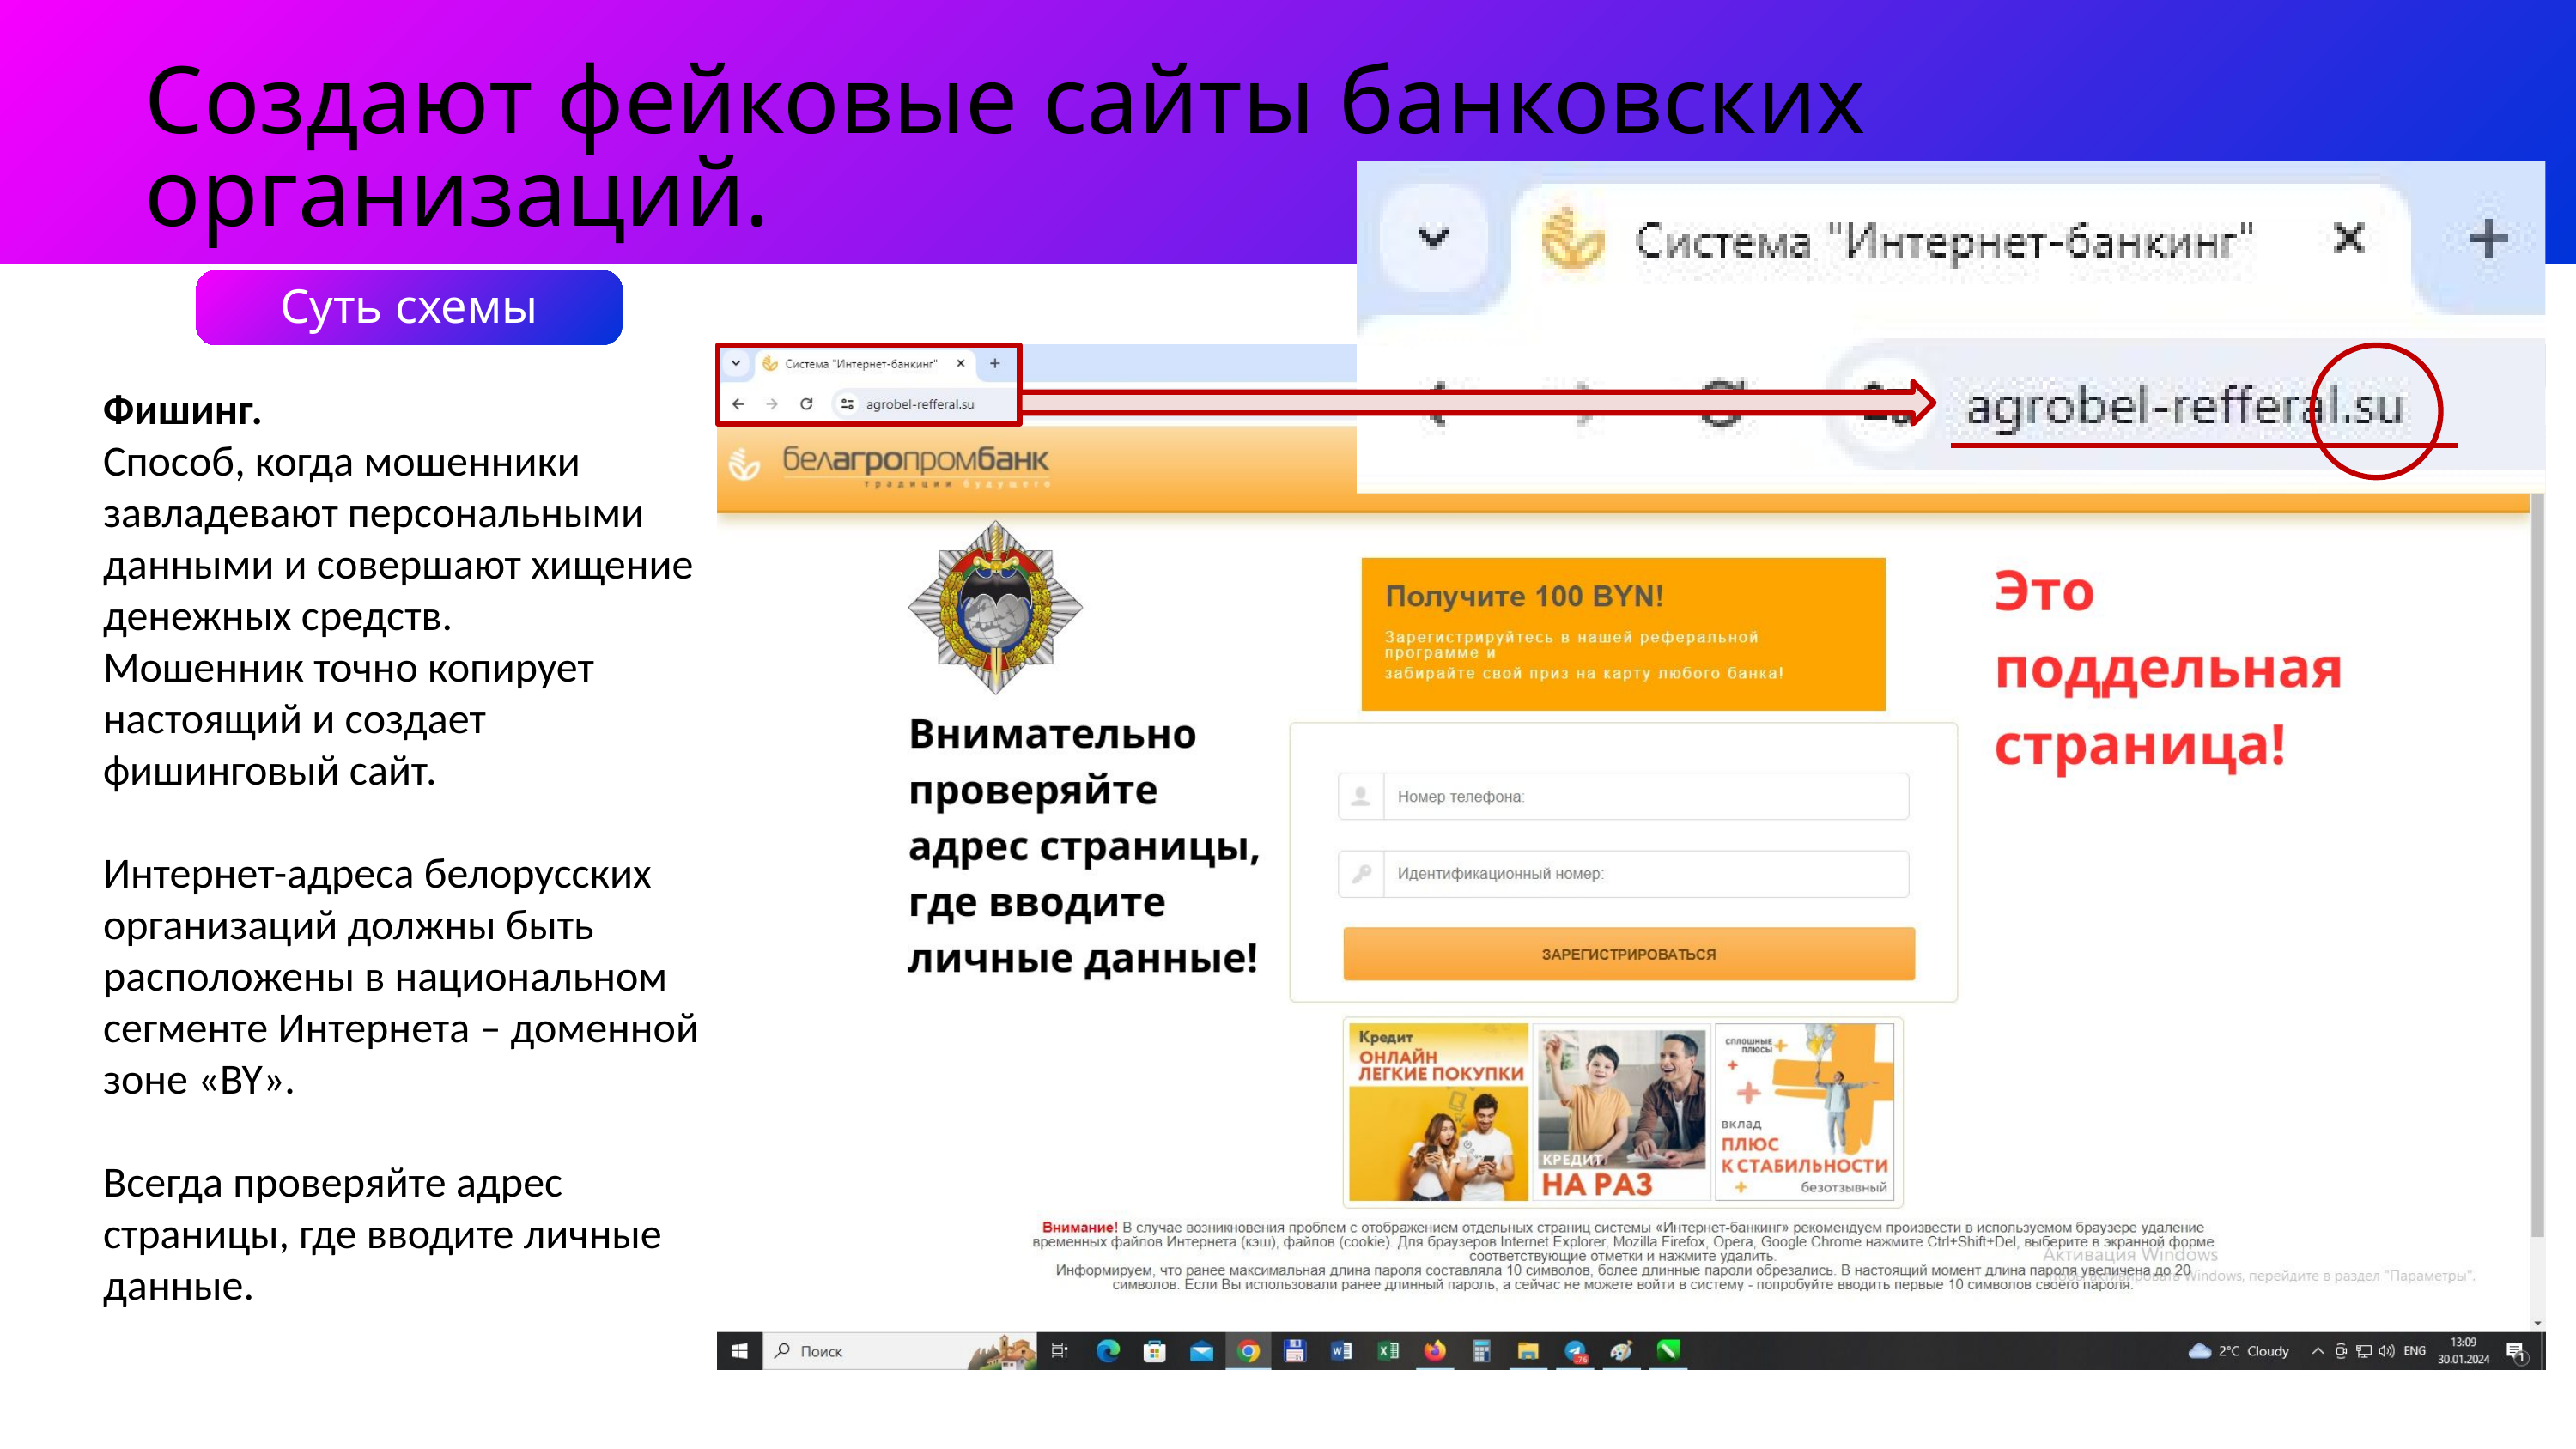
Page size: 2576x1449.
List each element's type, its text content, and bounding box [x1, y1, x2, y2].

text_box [0, 0, 2576, 264]
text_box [196, 270, 623, 346]
picture [717, 161, 2546, 1370]
text_box Фишинг. Способ, когда мошенники завладевают персональными данными и совершают хищение денежных средств. Мошенник точно копирует настоящий и создает фишинговый сайт. Интернет-адреса белорусских организаций должны быть расположены в национальном сегменте Интернета – доменной зоне «BY». Всегда проверяйте адрес страницы, где вводите личные данные. [96, 381, 713, 1309]
